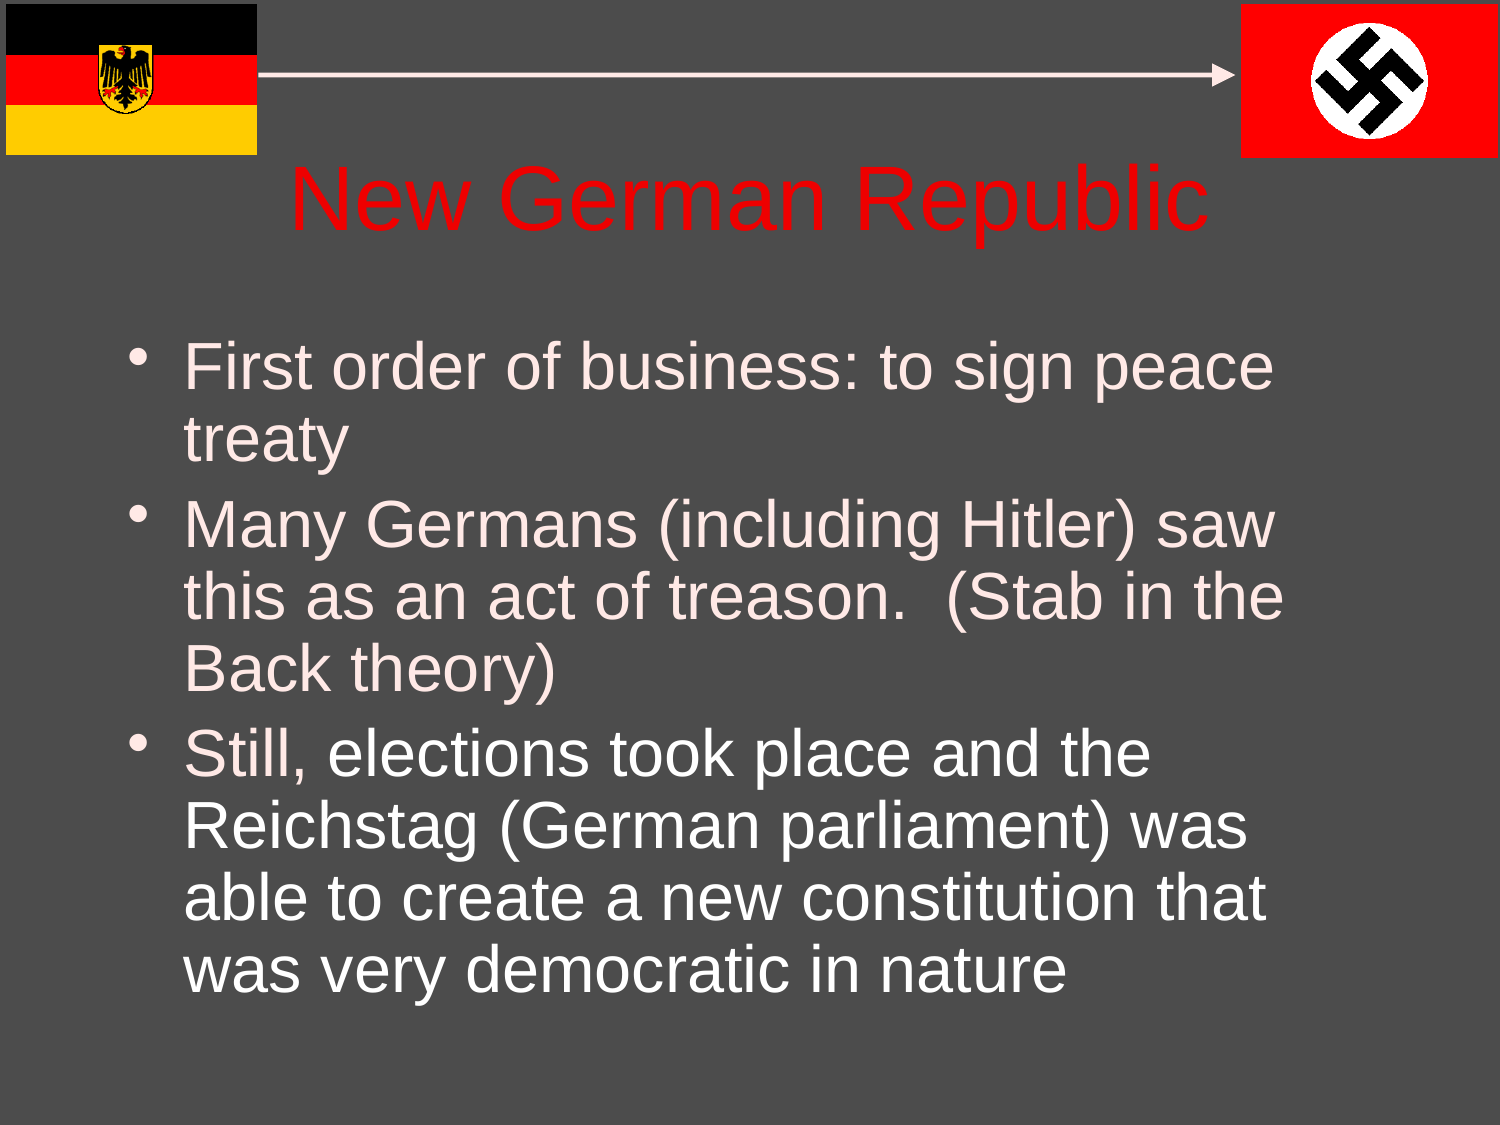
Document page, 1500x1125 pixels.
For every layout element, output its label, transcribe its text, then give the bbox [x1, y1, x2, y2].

text_box First order of business: to sign peace treaty Many Germans (including Hitler) saw this as an act of treason. (Stab in the Back theory) Still, elections took place and the Reichstag (German parliament) was able to create a new constitution that was very democratic in nature [112, 324, 1388, 1000]
picture [1241, 4, 1498, 158]
title New German Republic [112, 87, 1388, 301]
picture [6, 4, 257, 155]
